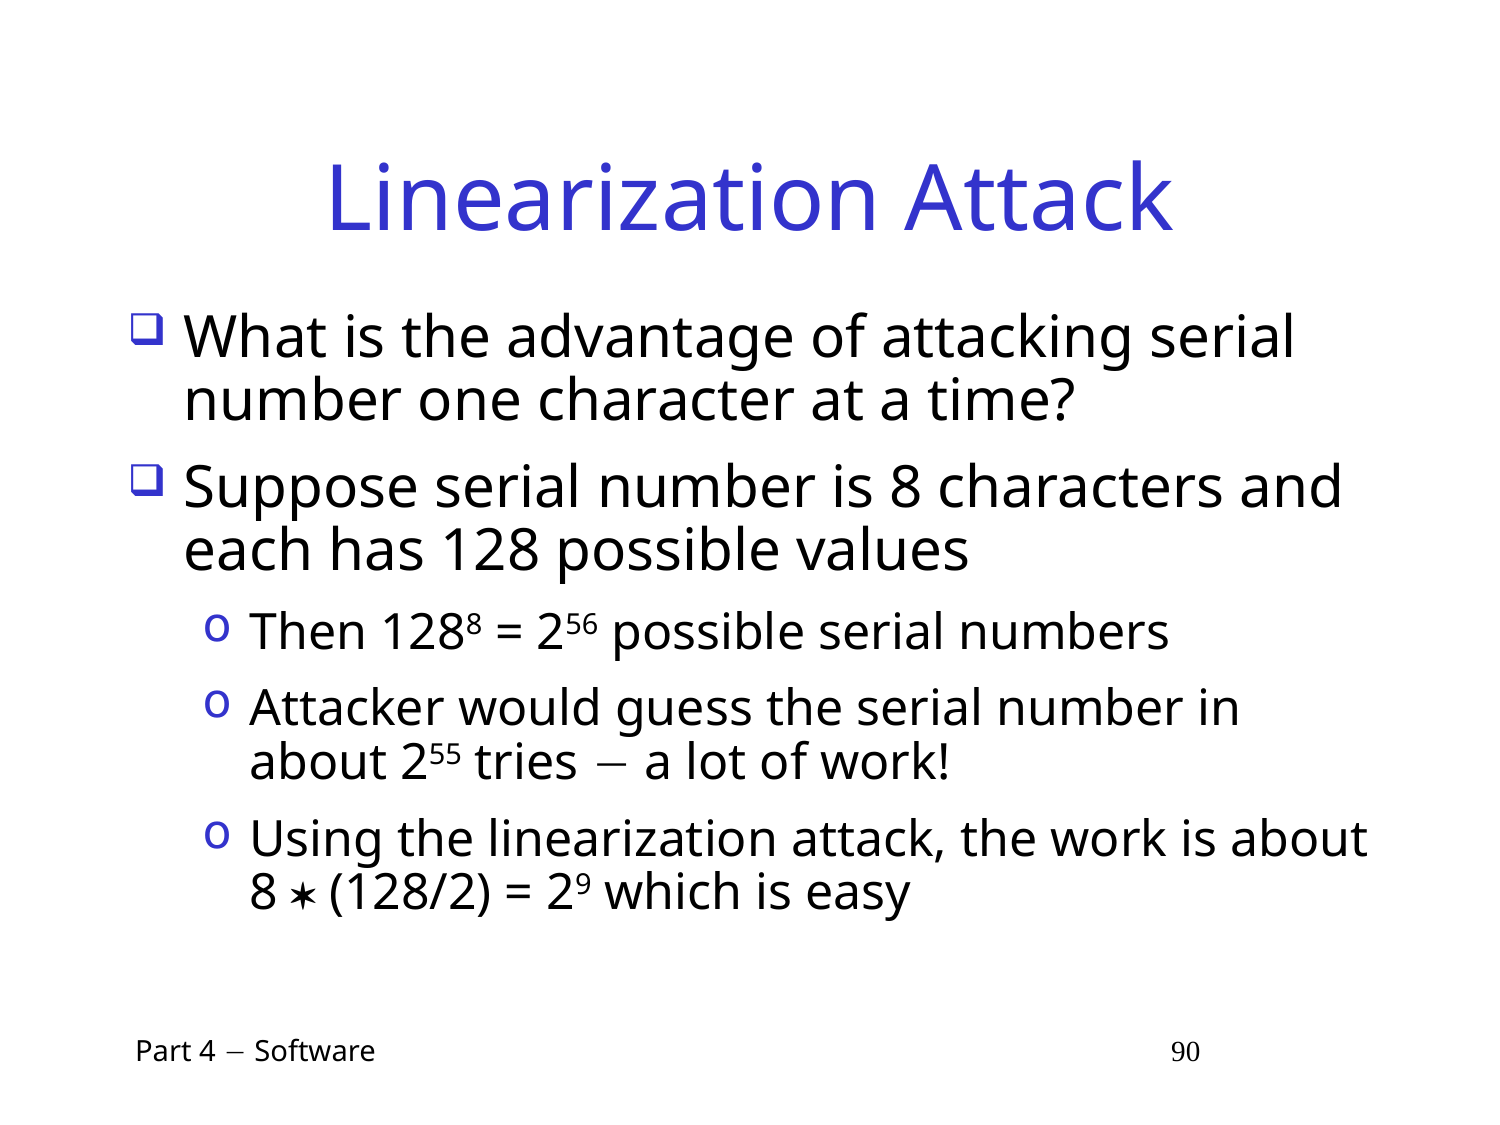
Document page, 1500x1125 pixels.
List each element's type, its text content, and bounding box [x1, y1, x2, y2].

list What is the advantage of attacking serial number one character at a time? Suppose serial number is 8 characters and each has 128 possible values Then 1288 = 256 possible serial numbers Attacker would guess the serial number in about 255 tries  a lot of work! Using the linearization attack, the work is about 8  (128/2) = 29 which is easy [112, 299, 1388, 976]
footer Part 4  Software 90 [112, 1024, 1401, 1101]
title Linearization Attack [112, 99, 1388, 288]
